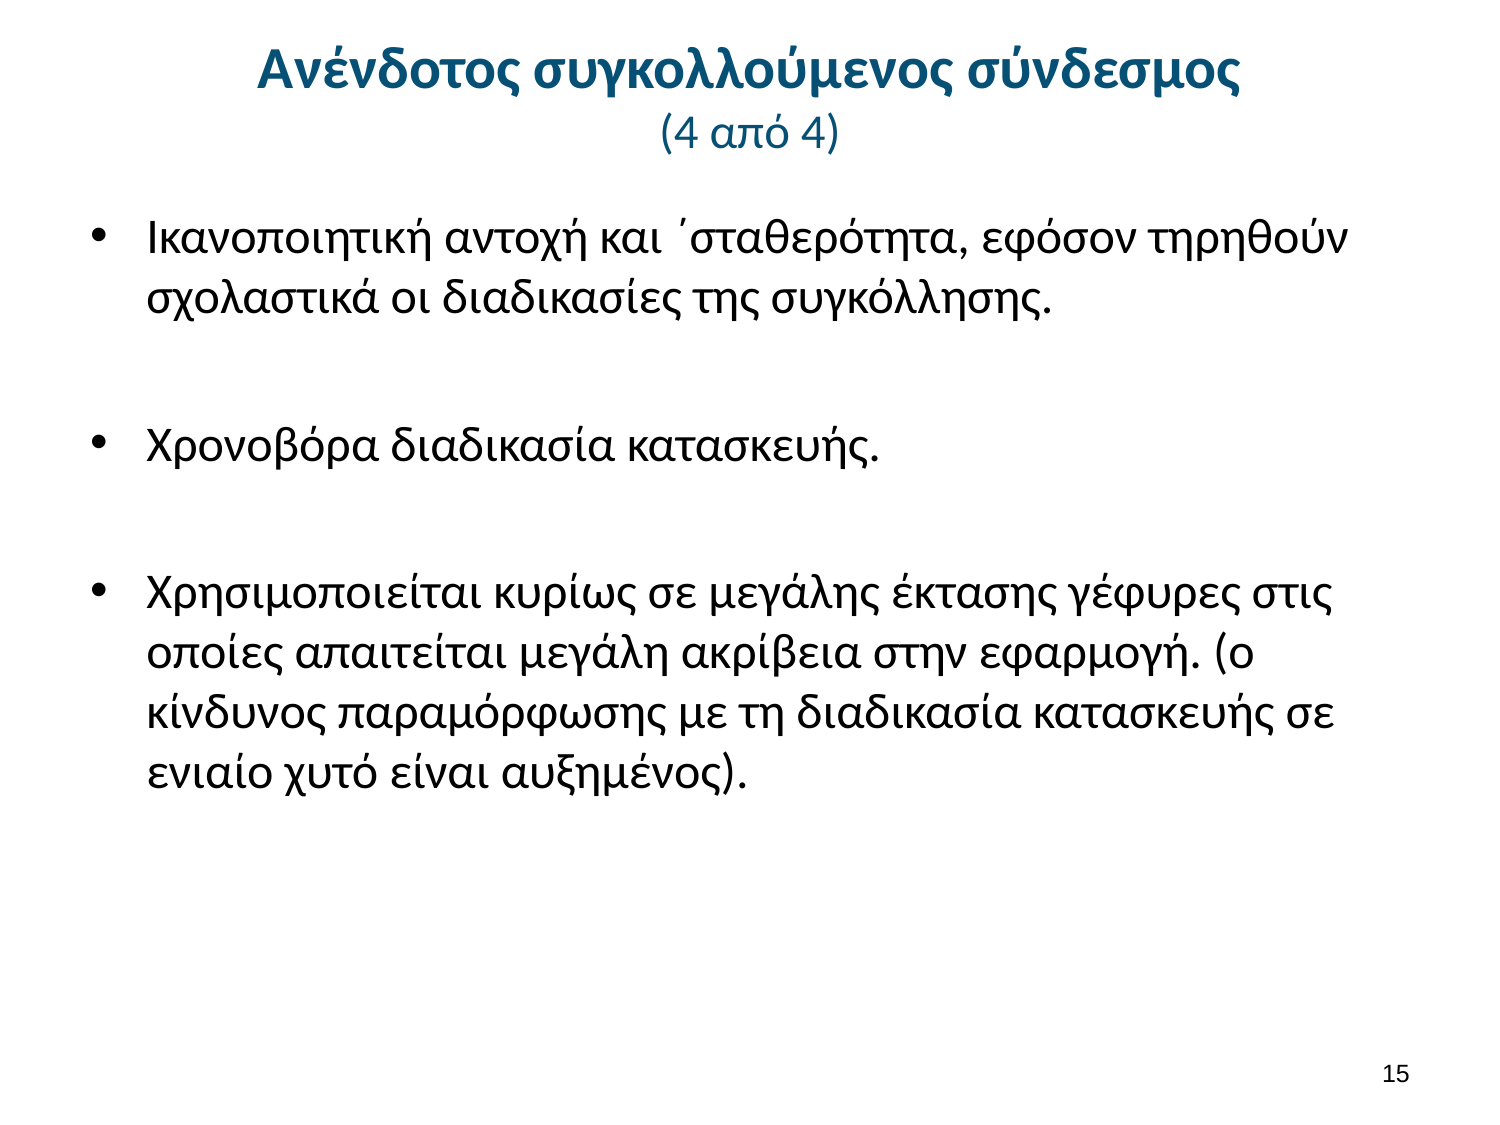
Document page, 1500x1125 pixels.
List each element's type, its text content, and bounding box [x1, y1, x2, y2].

slide_number 14 [1074, 1042, 1425, 1103]
list Ικανοποιητική αντοχή και ΄σταθερότητα, εφόσον τηρηθούν σχολαστικά οι διαδικασίες της συγκόλλησης. Χρονοβόρα διαδικασία κατασκευής. Χρησιμοποιείται κυρίως σε μεγάλης έκτασης γέφυρες στις οποίες απαιτείται μεγάλη ακρίβεια στην εφαρμογή. (ο κίνδυνος παραμόρφωσης με τη διαδικασία κατασκευής σε ενιαίο χυτό είναι αυξημένος). [75, 196, 1425, 1024]
title Ανένδοτος συγκολλούμενος σύνδεσμος (4 από 4) [0, 19, 1500, 169]
